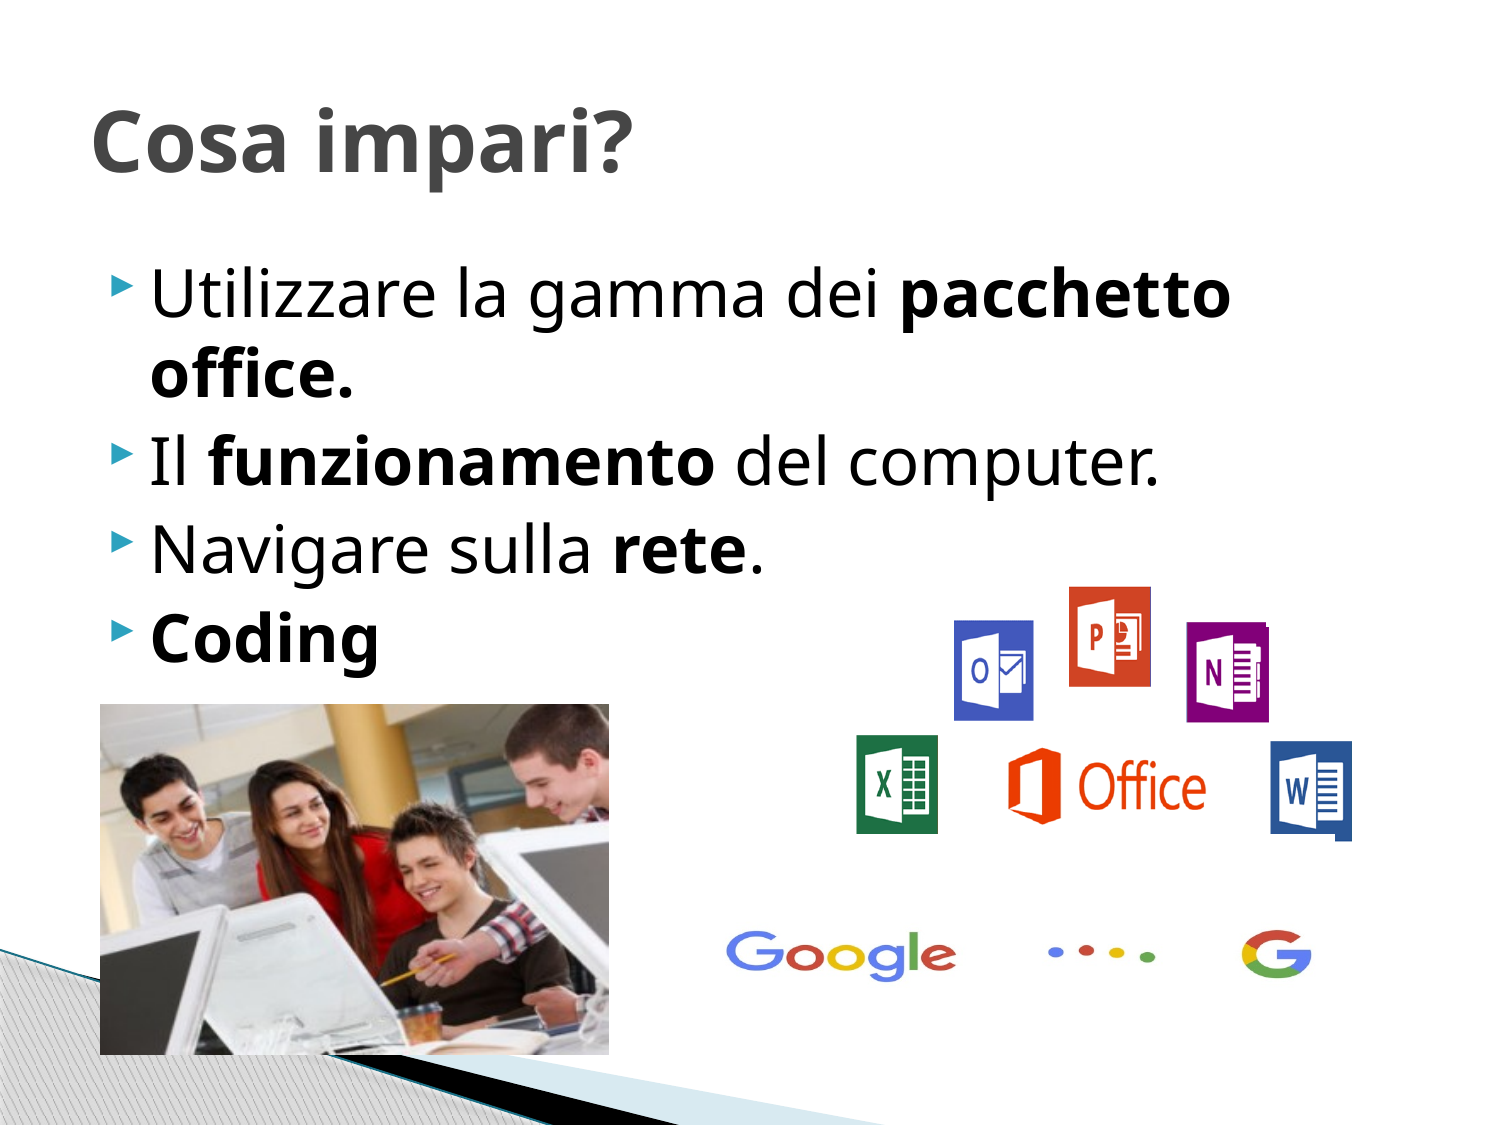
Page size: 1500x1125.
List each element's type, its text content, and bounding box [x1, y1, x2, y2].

picture [100, 703, 609, 1055]
list Utilizzare la gamma dei pacchetto office. Il funzionamento del computer. Navigare sulla rete. Coding [75, 243, 1425, 986]
picture [714, 574, 1368, 1071]
title Cosa impari? [75, 45, 1425, 233]
